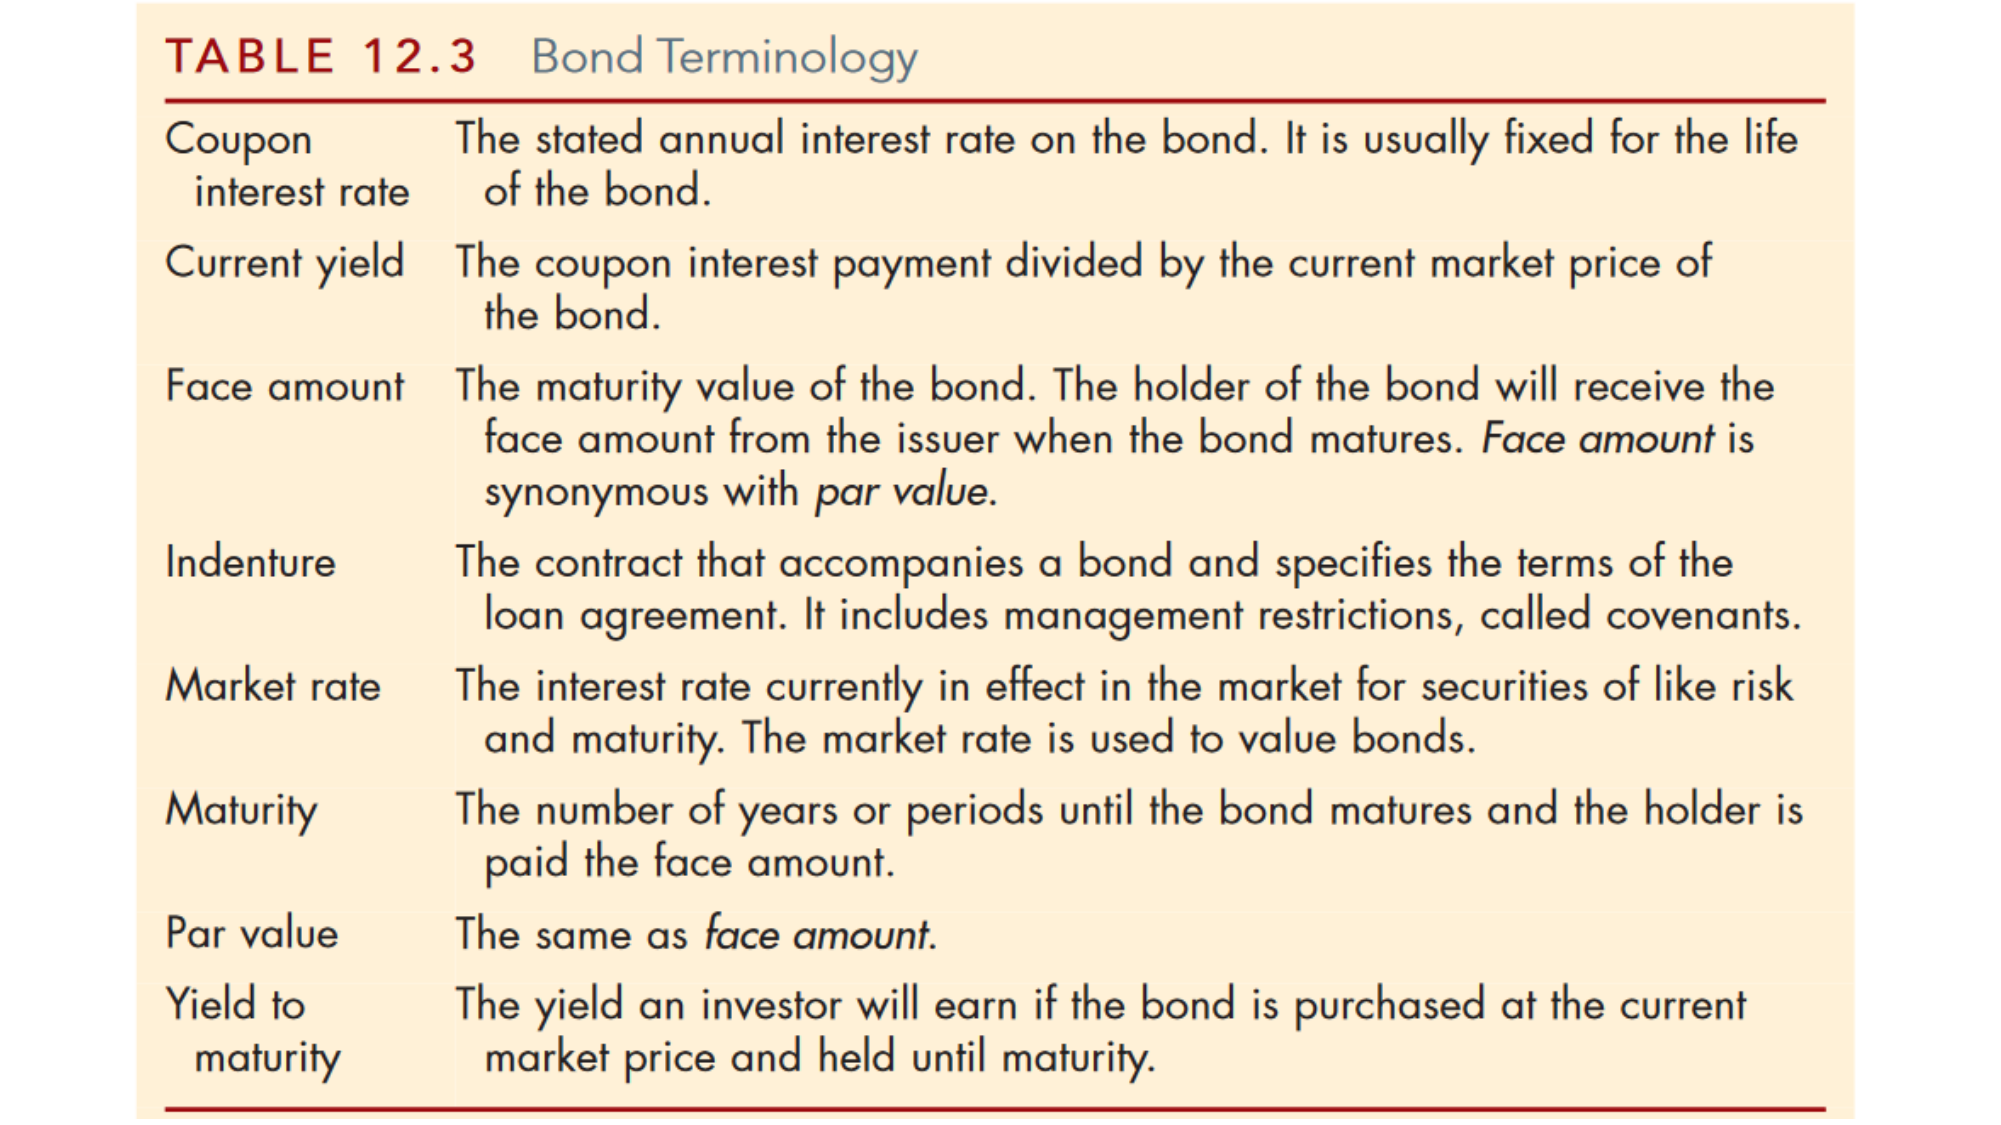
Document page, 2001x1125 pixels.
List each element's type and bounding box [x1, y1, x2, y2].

list [132, 0, 1863, 1120]
